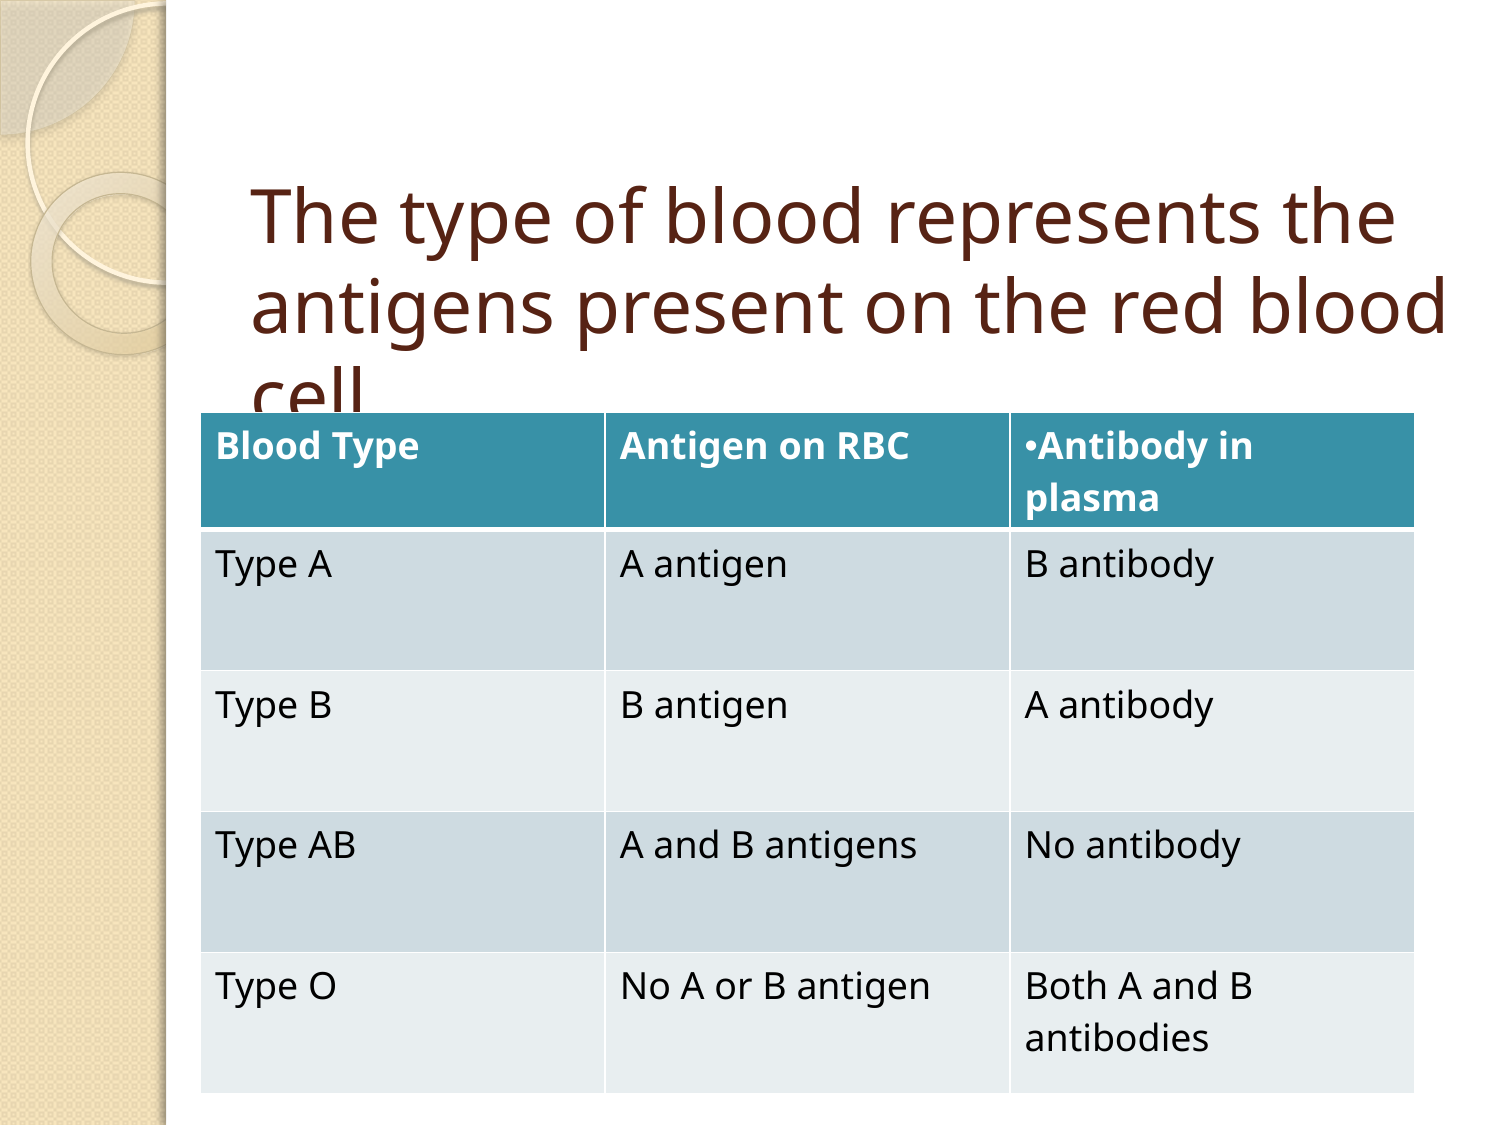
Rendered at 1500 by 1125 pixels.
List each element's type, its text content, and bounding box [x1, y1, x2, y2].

table_cell Type A [201, 532, 604, 670]
title The type of blood represents the antigens present on the red blood cell. [235, 45, 1466, 563]
table_cell Type B [201, 671, 604, 811]
table_cell No antibody [1011, 812, 1414, 952]
table_header Blood Type [201, 413, 604, 527]
table_cell A antibody [1011, 671, 1414, 811]
table_cell Both A and B antibodies [1011, 953, 1414, 1093]
table_cell Type AB [201, 812, 604, 952]
table_cell B antibody [1011, 532, 1414, 670]
table_cell B antigen [606, 671, 1009, 811]
table_cell A and B antigens [606, 812, 1009, 952]
table_cell Type O [201, 953, 604, 1093]
table_header Antibody in plasma [1011, 413, 1414, 527]
table_cell No A or B antigen [606, 953, 1009, 1093]
table_cell A antigen [606, 532, 1009, 670]
table_header Antigen on RBC [606, 413, 1009, 527]
